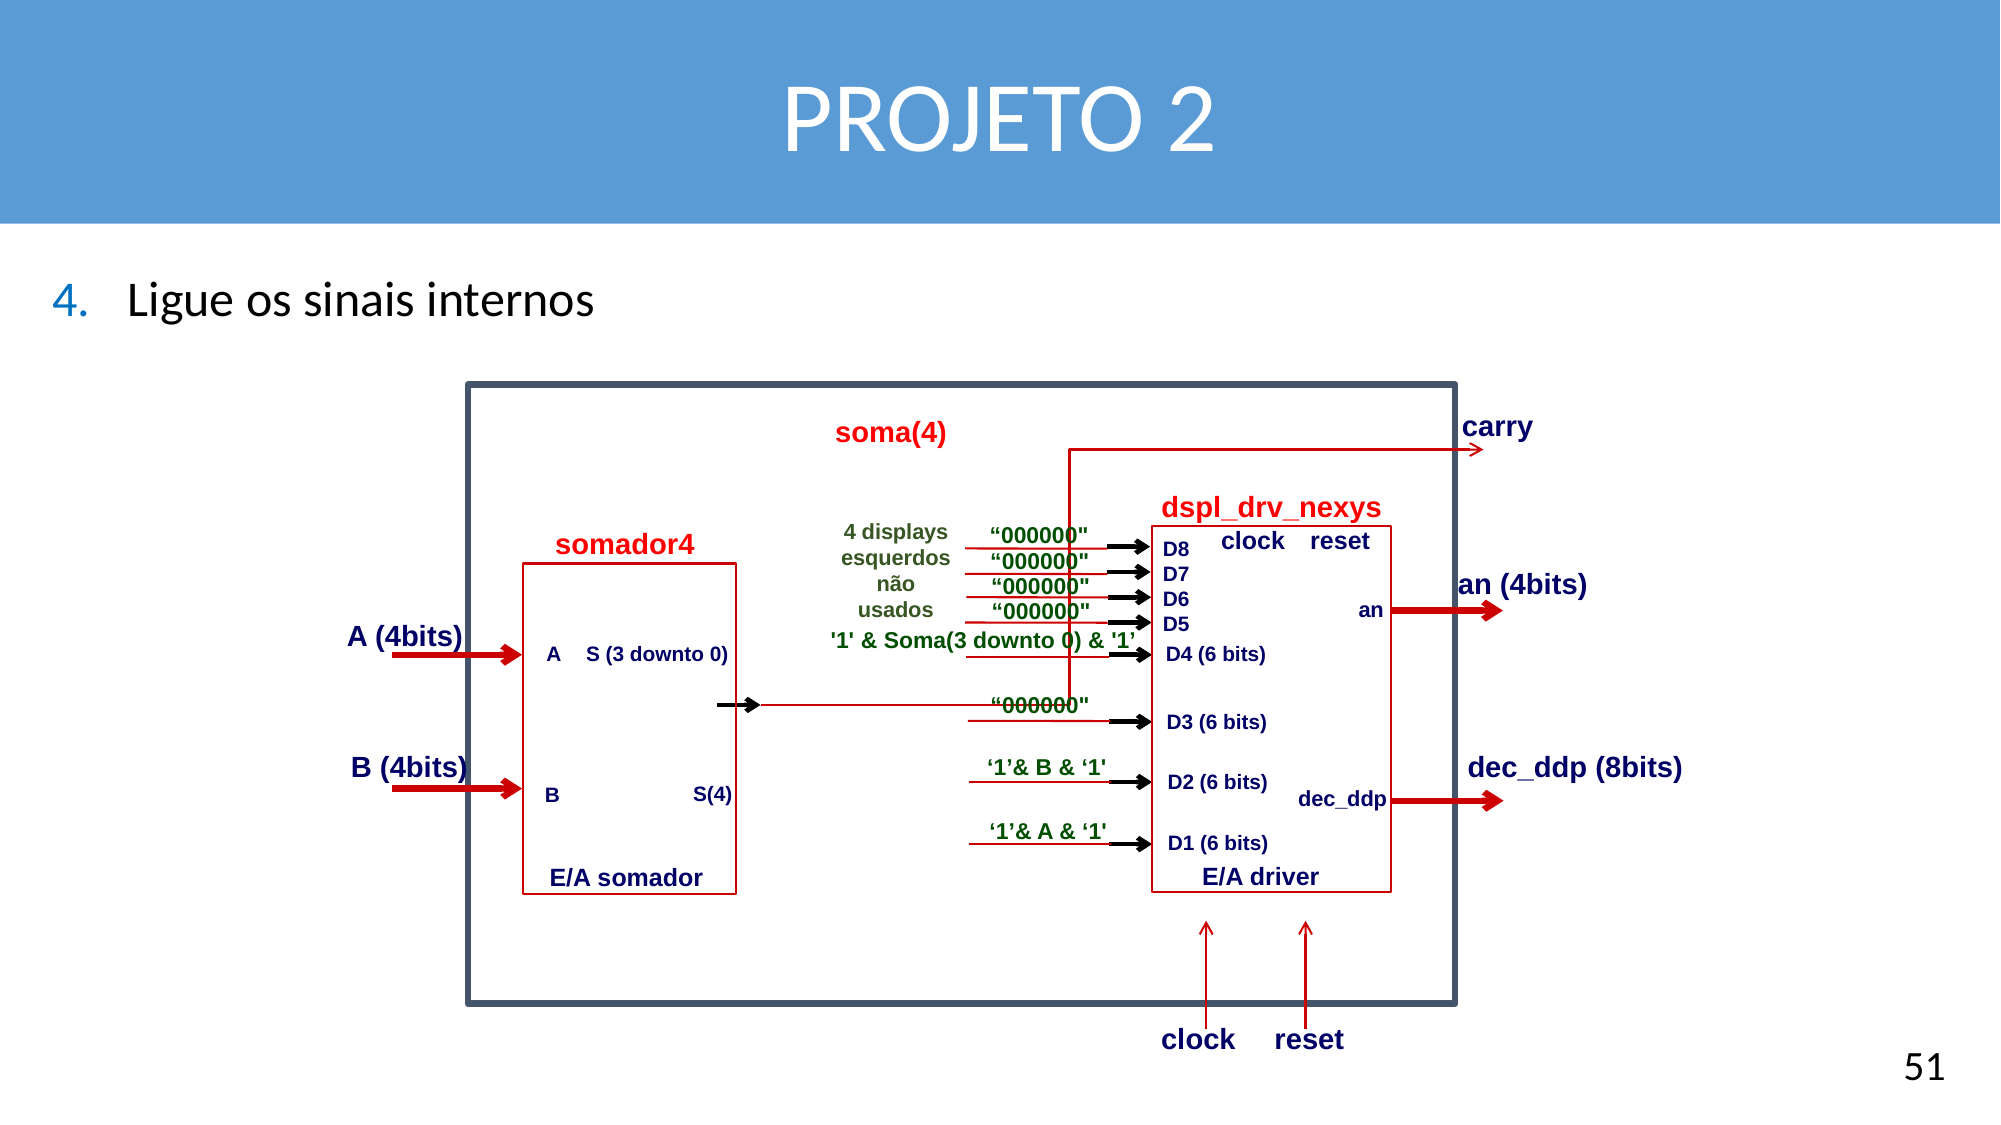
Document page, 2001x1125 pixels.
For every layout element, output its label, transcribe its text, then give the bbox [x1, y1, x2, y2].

text_box Ligue os sinais internos [37, 259, 1938, 334]
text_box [523, 563, 748, 900]
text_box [337, 384, 1699, 1060]
text_box PROJETO 2 [0, 0, 2000, 225]
text_box 51 [1842, 1031, 1961, 1097]
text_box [1147, 516, 1405, 898]
